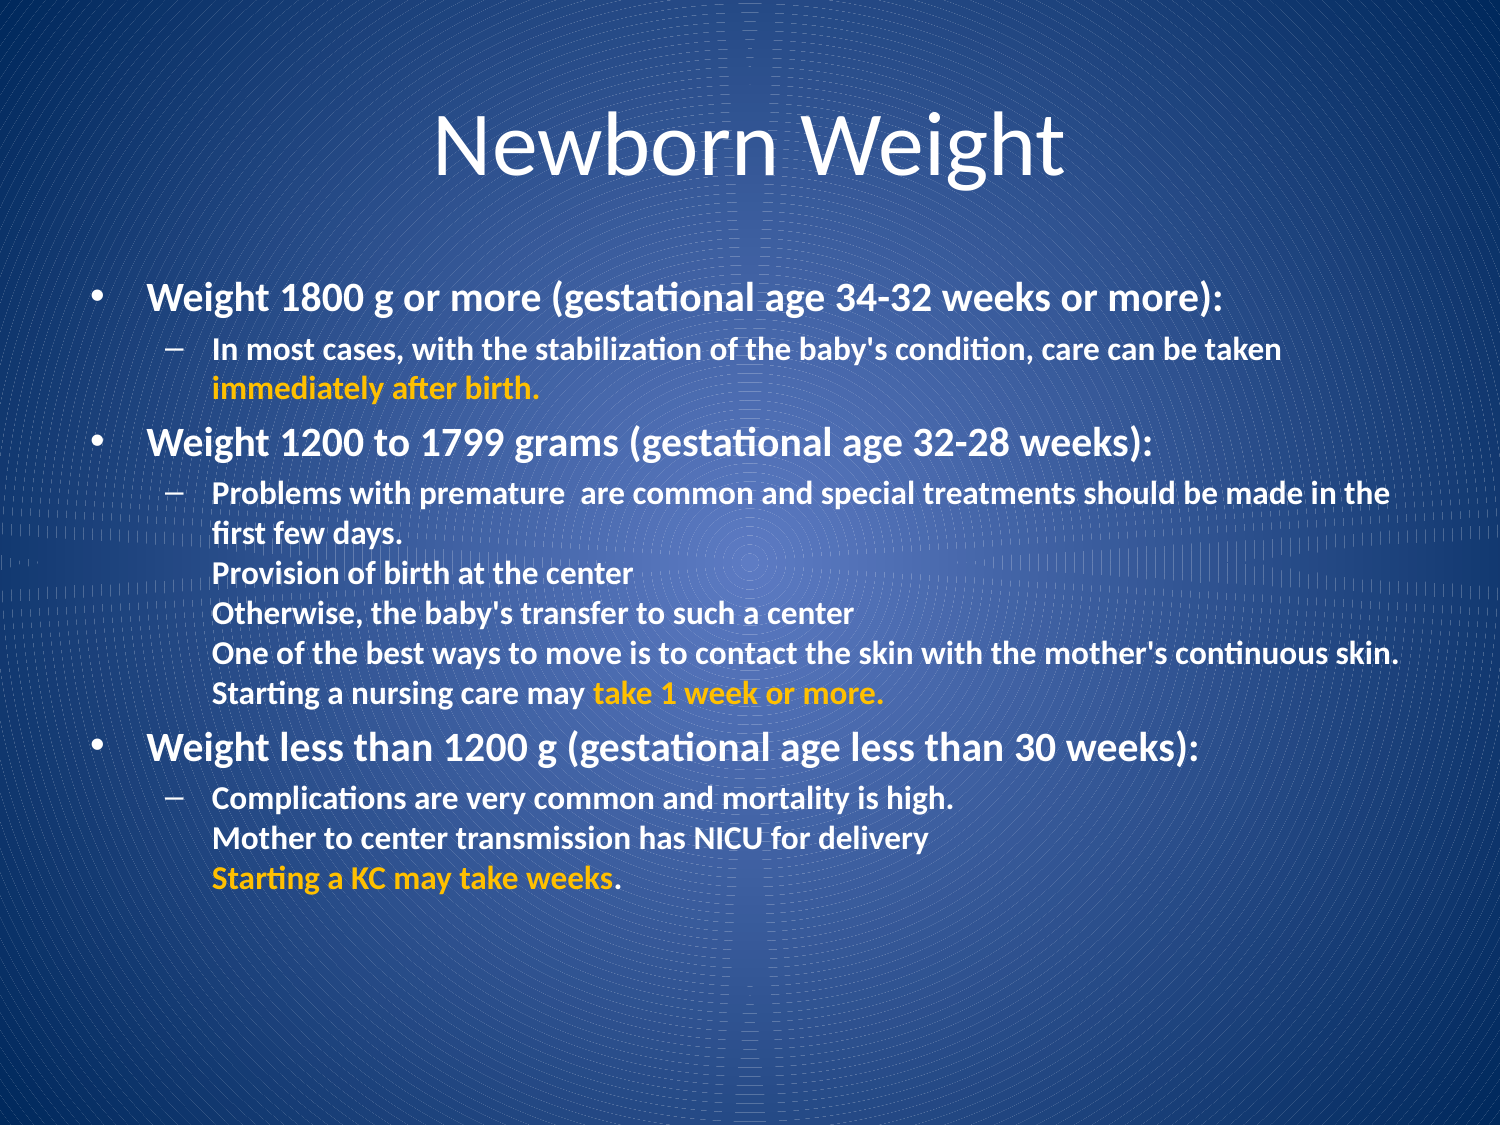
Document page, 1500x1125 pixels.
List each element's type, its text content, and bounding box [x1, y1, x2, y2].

list Weight 1800 g or more (gestational age 34-32 weeks or more): In most cases, with the stabilization of the baby's condition, care can be taken immediately after birth. Weight 1200 to 1799 grams (gestational age 32-28 weeks): Problems with premature are common and special treatments should be made in the first few days. Provision of birth at the center Otherwise, the baby's transfer to such a center One of the best ways to move is to contact the skin with the mother's continuous skin. Starting a nursing care may take 1 week or more. Weight less than 1200 g (gestational age less than 30 weeks): Complications are very common and mortality is high. Mother to center transmission has NICU for delivery Starting a KC may take weeks. [75, 262, 1425, 1005]
title Newborn Weight [75, 45, 1425, 233]
